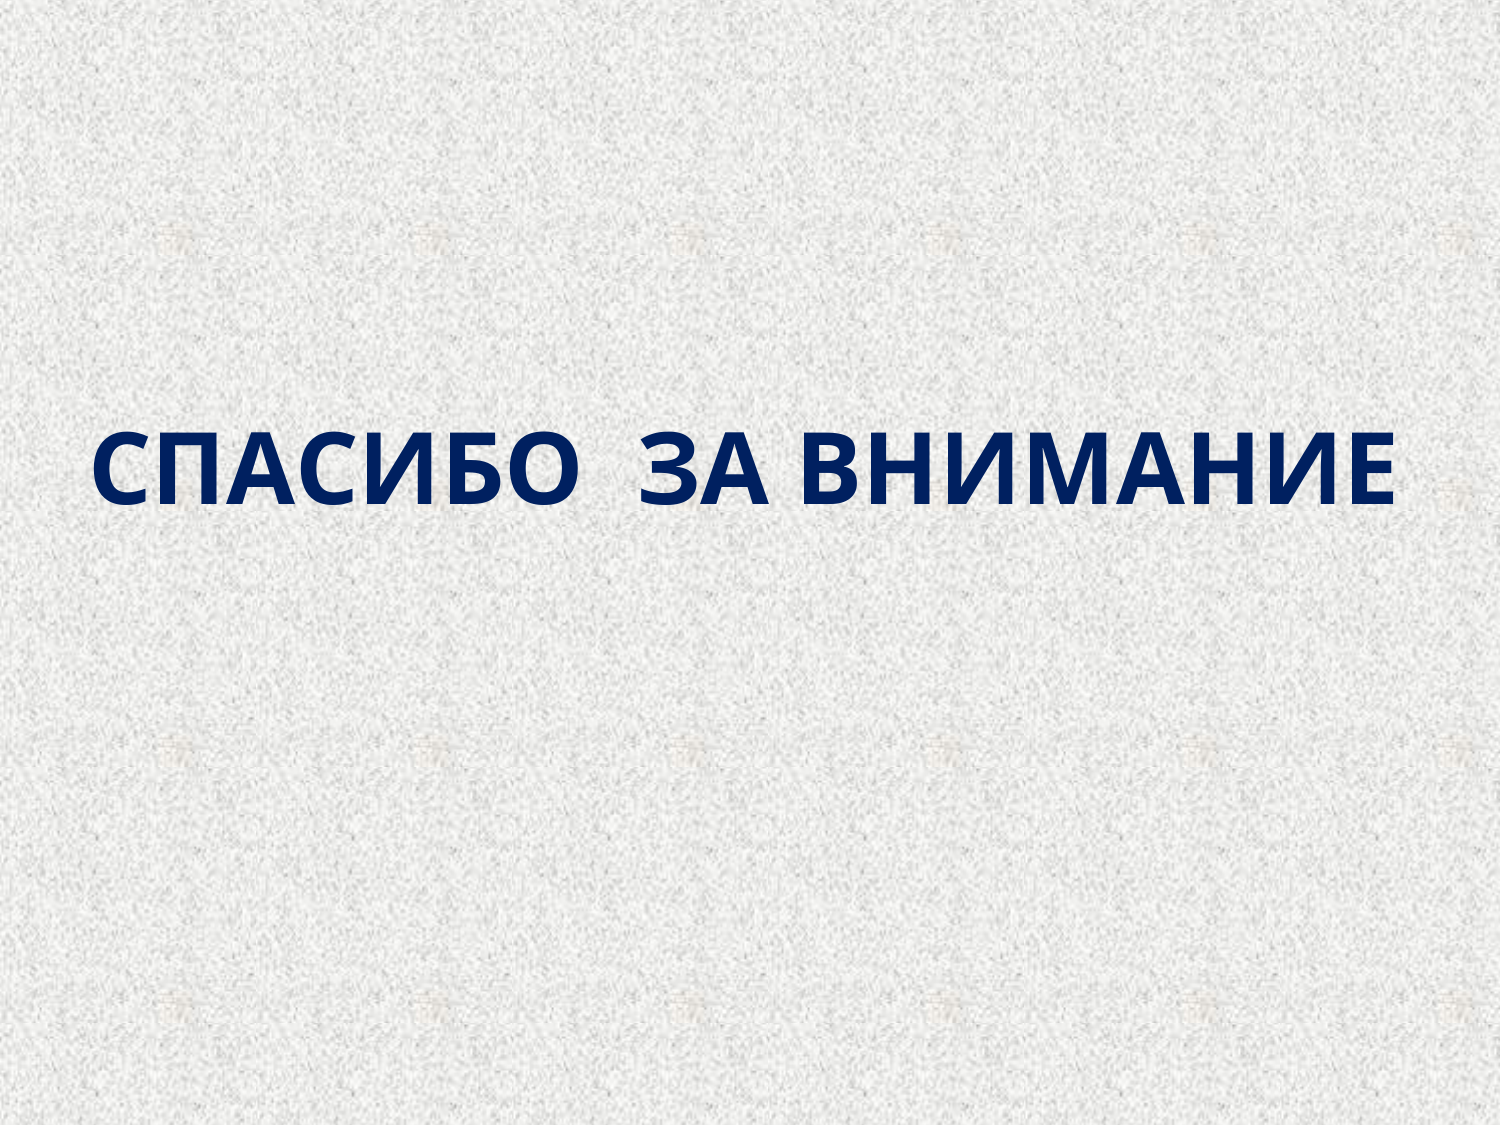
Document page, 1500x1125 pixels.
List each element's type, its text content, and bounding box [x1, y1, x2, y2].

picture [0, 0, 1500, 1125]
title Спасибо за внимание [69, 224, 1420, 525]
